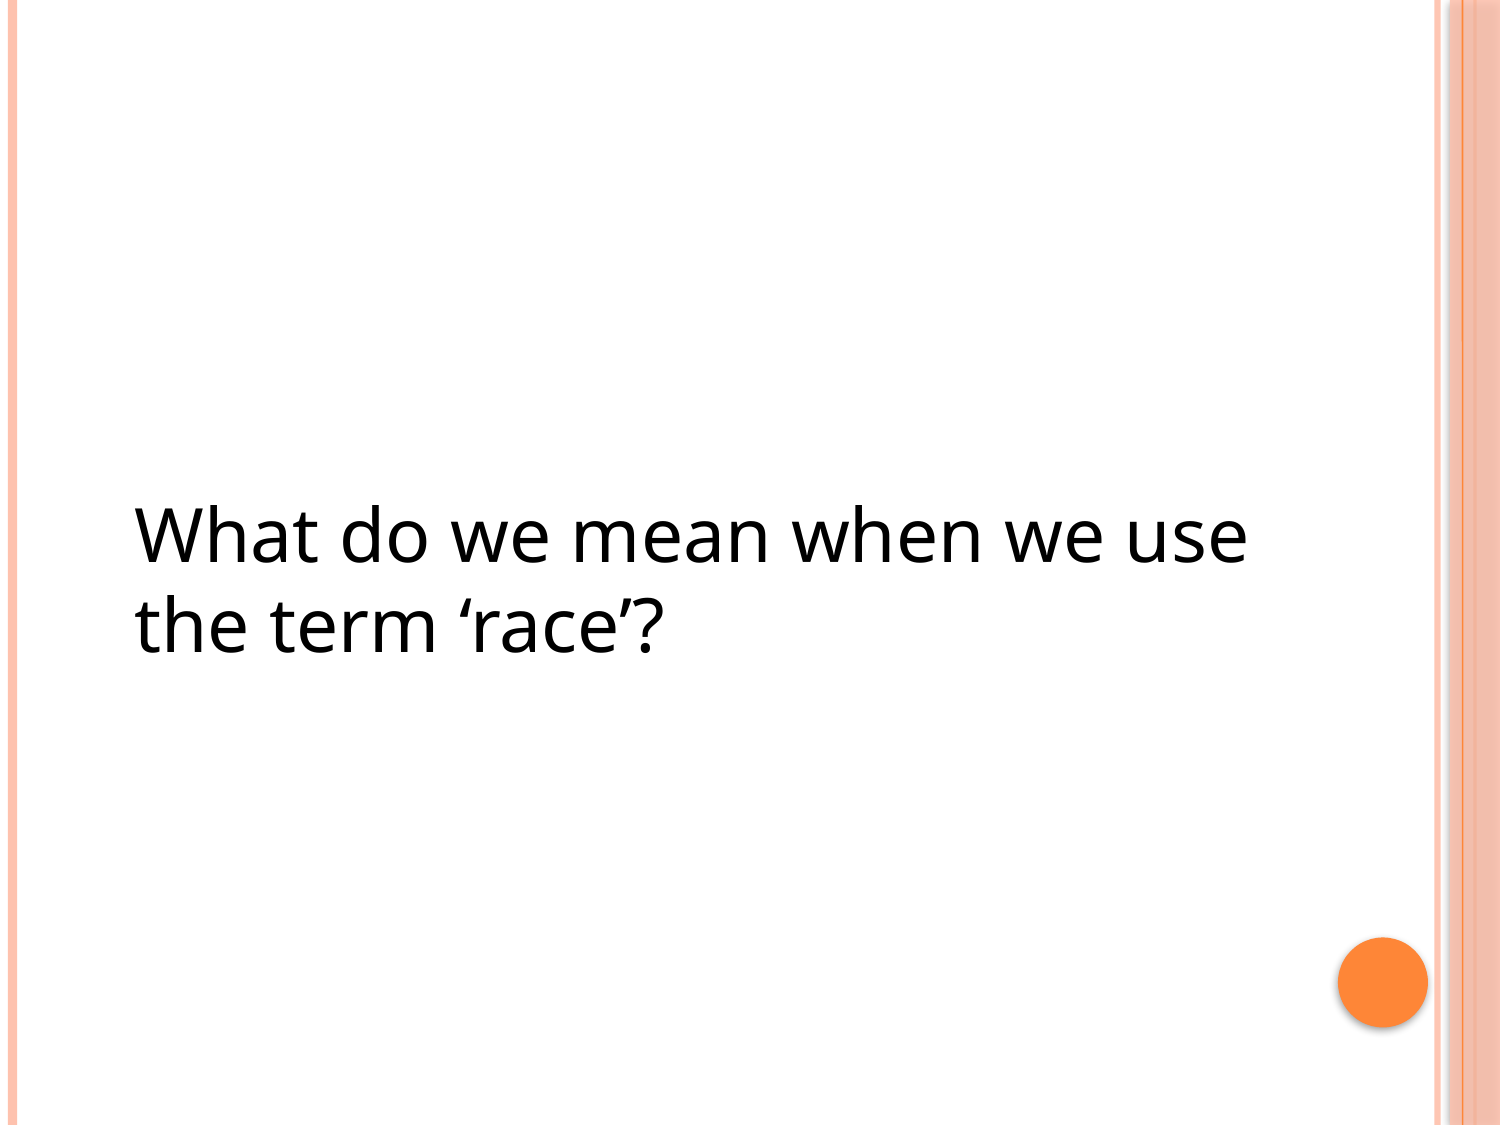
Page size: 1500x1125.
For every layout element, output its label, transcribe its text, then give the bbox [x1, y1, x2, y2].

list What do we mean when we use the term ‘race’? [75, 262, 1300, 1062]
